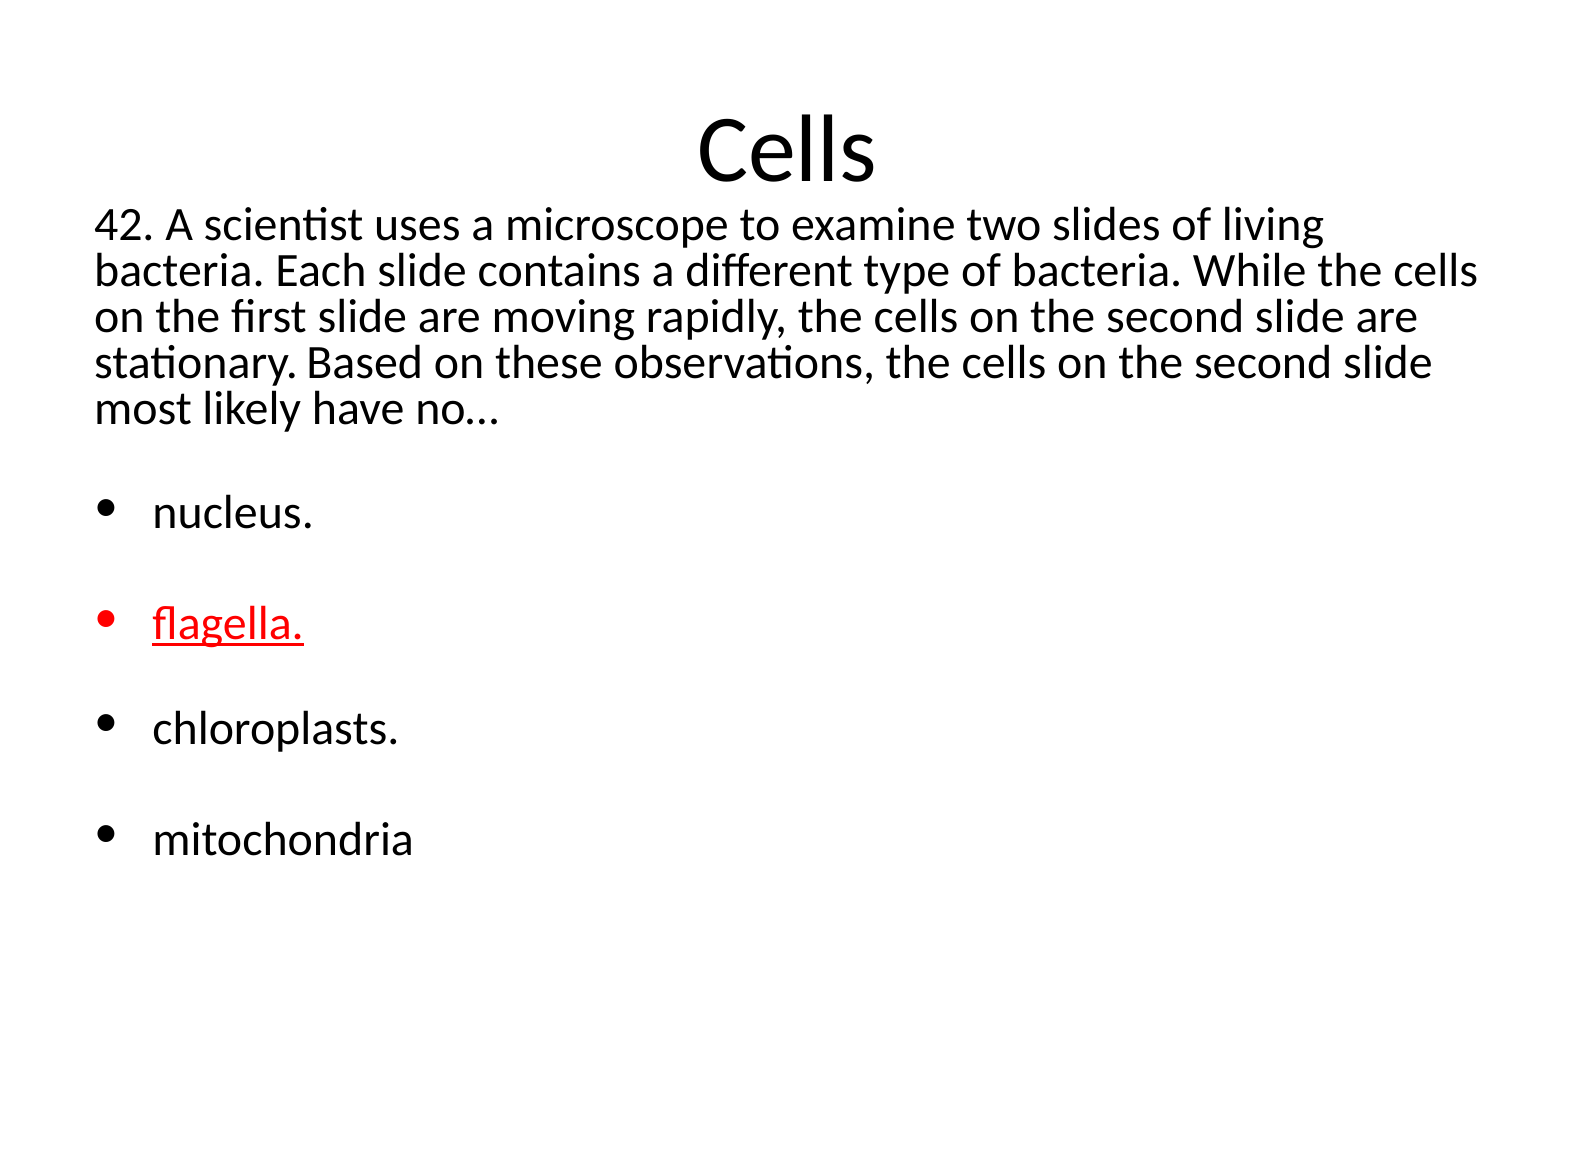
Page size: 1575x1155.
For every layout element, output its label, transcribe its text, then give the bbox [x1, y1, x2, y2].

list 42. A scientist uses a microscope to examine two slides of living bacteria. Each slide contains a different type of bacteria. While the cells on the first slide are moving rapidly, the cells on the second slide are stationary. Based on these observations, the cells on the second slide most likely have no… nucleus. flagella. chloroplasts. mitochondria [78, 196, 1497, 959]
title Cells [78, 46, 1497, 196]
